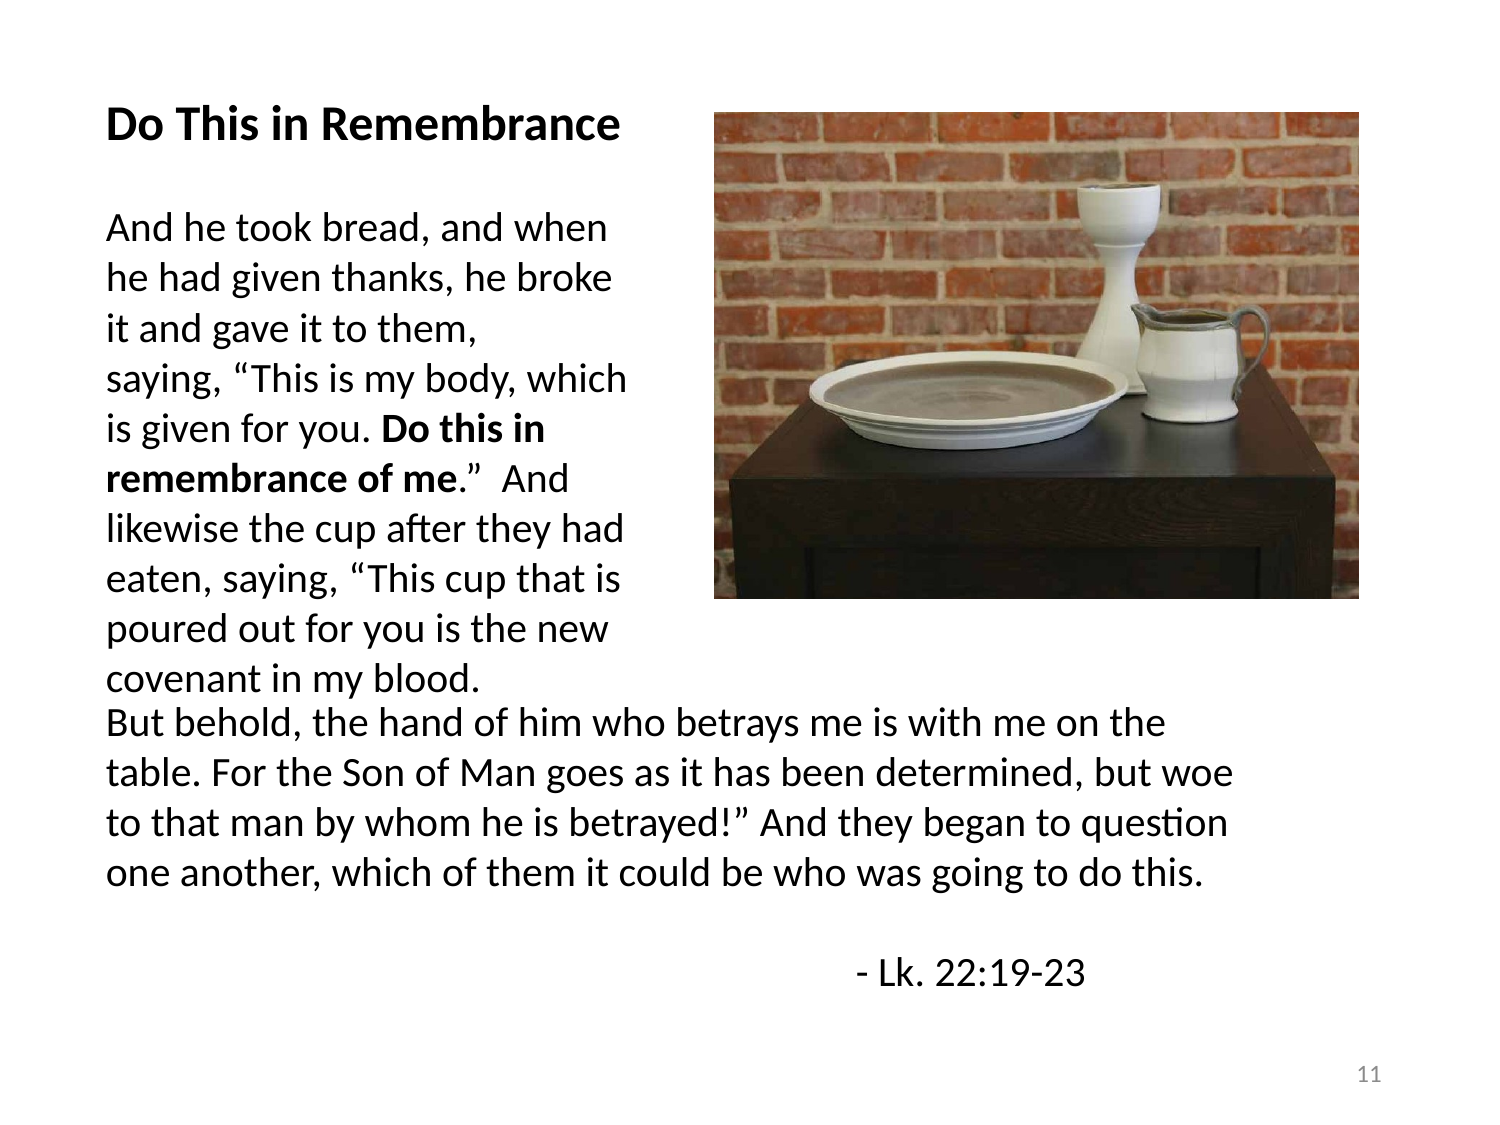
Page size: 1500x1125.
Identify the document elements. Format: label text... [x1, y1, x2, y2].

text_box Do This in Remembrance And he took bread, and when he had given thanks, he broke it and gave it to them, saying, “This is my body, which is given for you. Do this in remembrance of me.” And likewise the cup after they had eaten, saying, “This cup that is poured out for you is the new covenant in my blood. [91, 82, 645, 687]
picture [714, 112, 1359, 599]
text_box But behold, the hand of him who betrays me is with me on the table. For the Son of Man goes as it has been determined, but woe to that man by whom he is betrayed!” And they began to question one another, which of them it could be who was going to do this. - Lk. 22:19-23 [91, 687, 1276, 1003]
slide_number 11 [1059, 1042, 1397, 1103]
